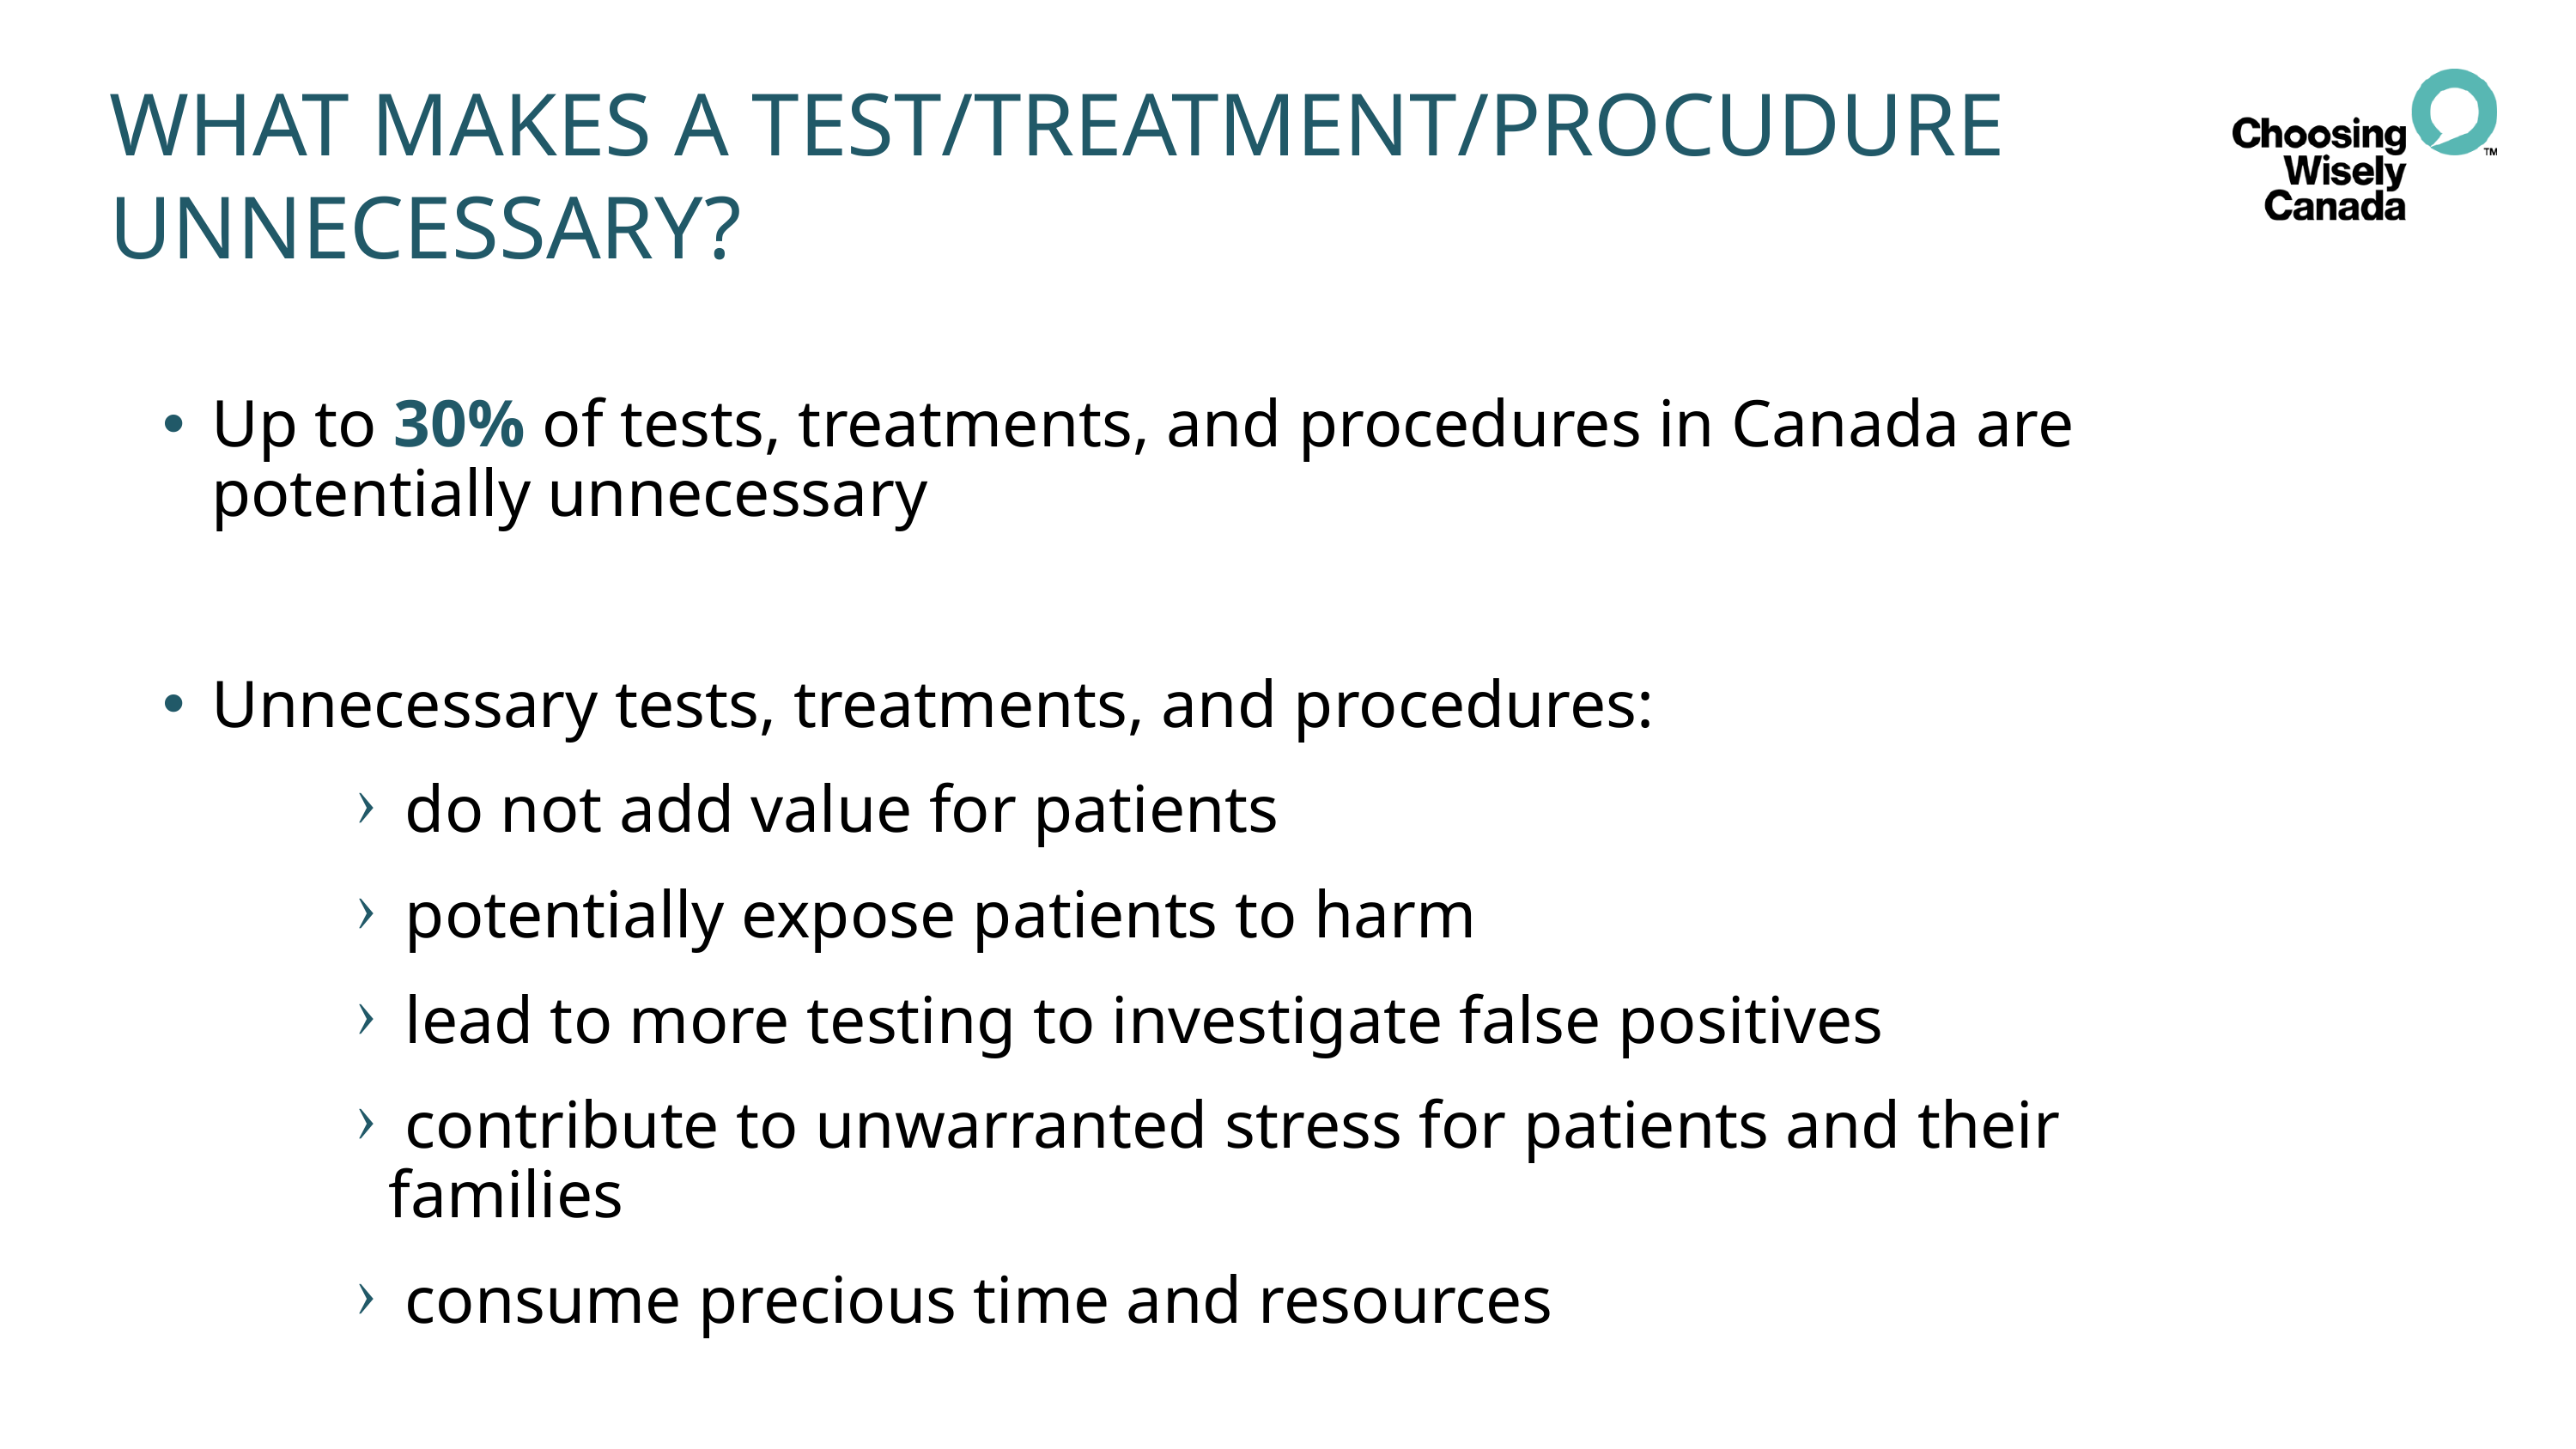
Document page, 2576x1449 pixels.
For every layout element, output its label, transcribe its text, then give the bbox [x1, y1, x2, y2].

title WHAT MAKES A TEST/TREATMENT/PROCUDURE UNNECESSARY? [96, 92, 2533, 254]
list Up to 30% of tests, treatments, and procedures in Canada are potentially unnecessary Unnecessary tests, treatments, and procedures: do not add value for patients potentially expose patients to harm lead to more testing to investigate false positives contribute to unwarranted stress for patients and their families consume precious time and resources [149, 385, 2297, 1304]
picture [2232, 69, 2498, 221]
